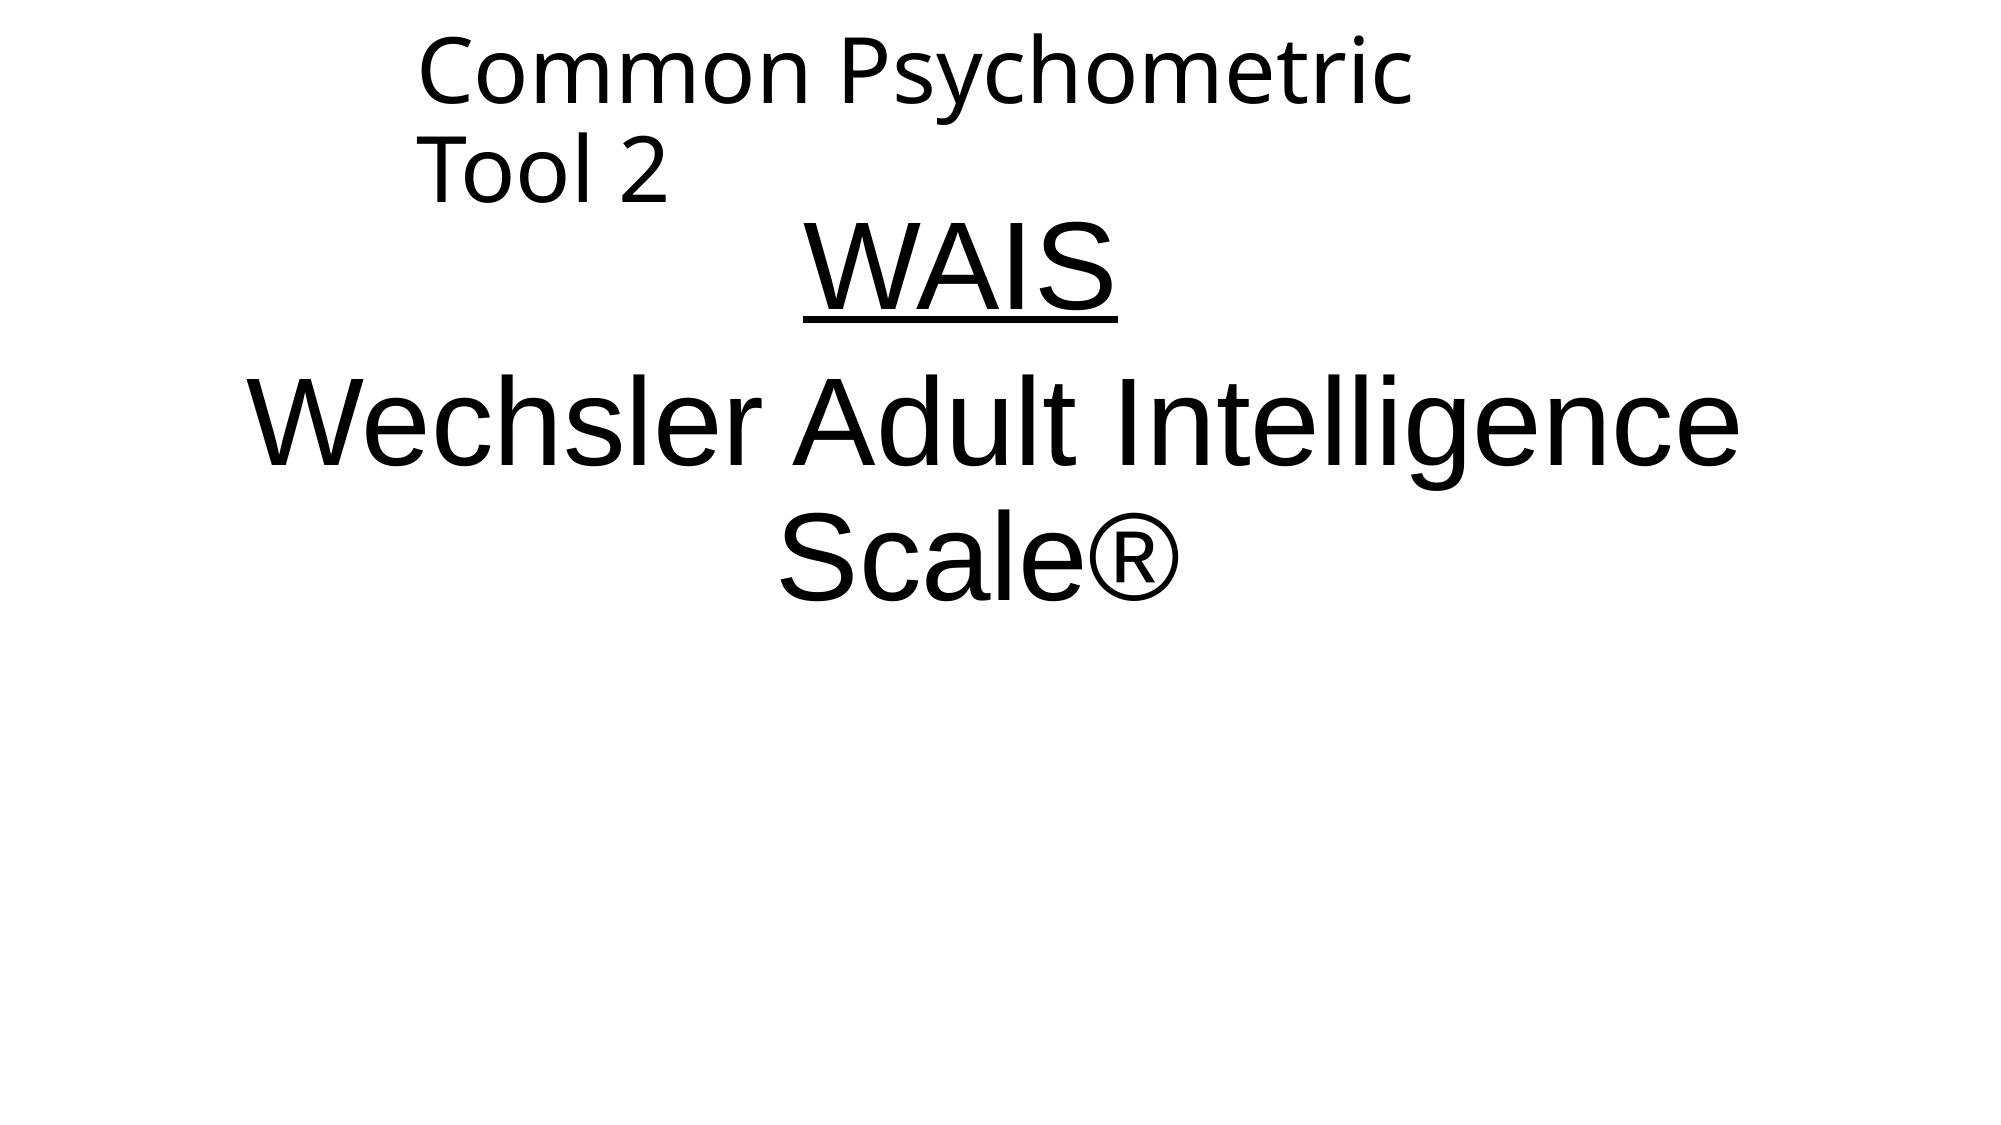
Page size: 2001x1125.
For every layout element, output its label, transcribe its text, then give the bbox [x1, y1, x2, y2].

title Common Psychometric Tool 2 [401, 44, 1552, 193]
list WAIS Wechsler Adult Intelligence Scale® [17, 193, 1939, 1025]
